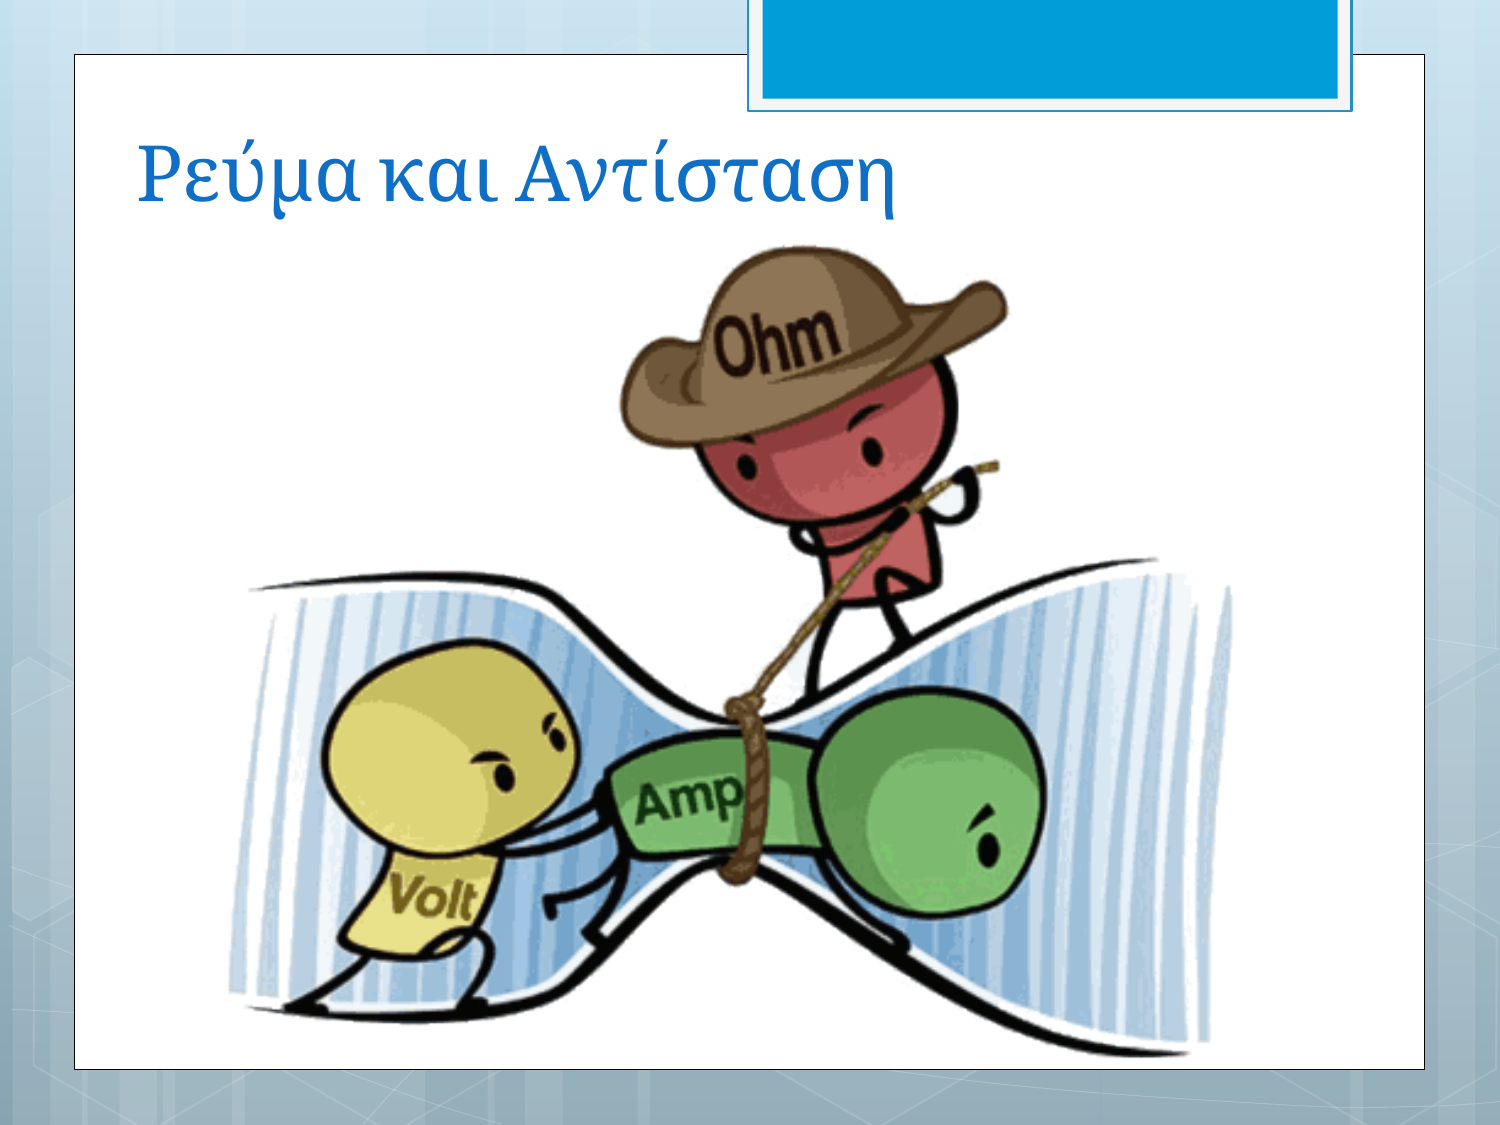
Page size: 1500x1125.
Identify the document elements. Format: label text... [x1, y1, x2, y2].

picture [120, 191, 1347, 1121]
title Ρεύμα και Αντίσταση [121, 116, 1338, 191]
